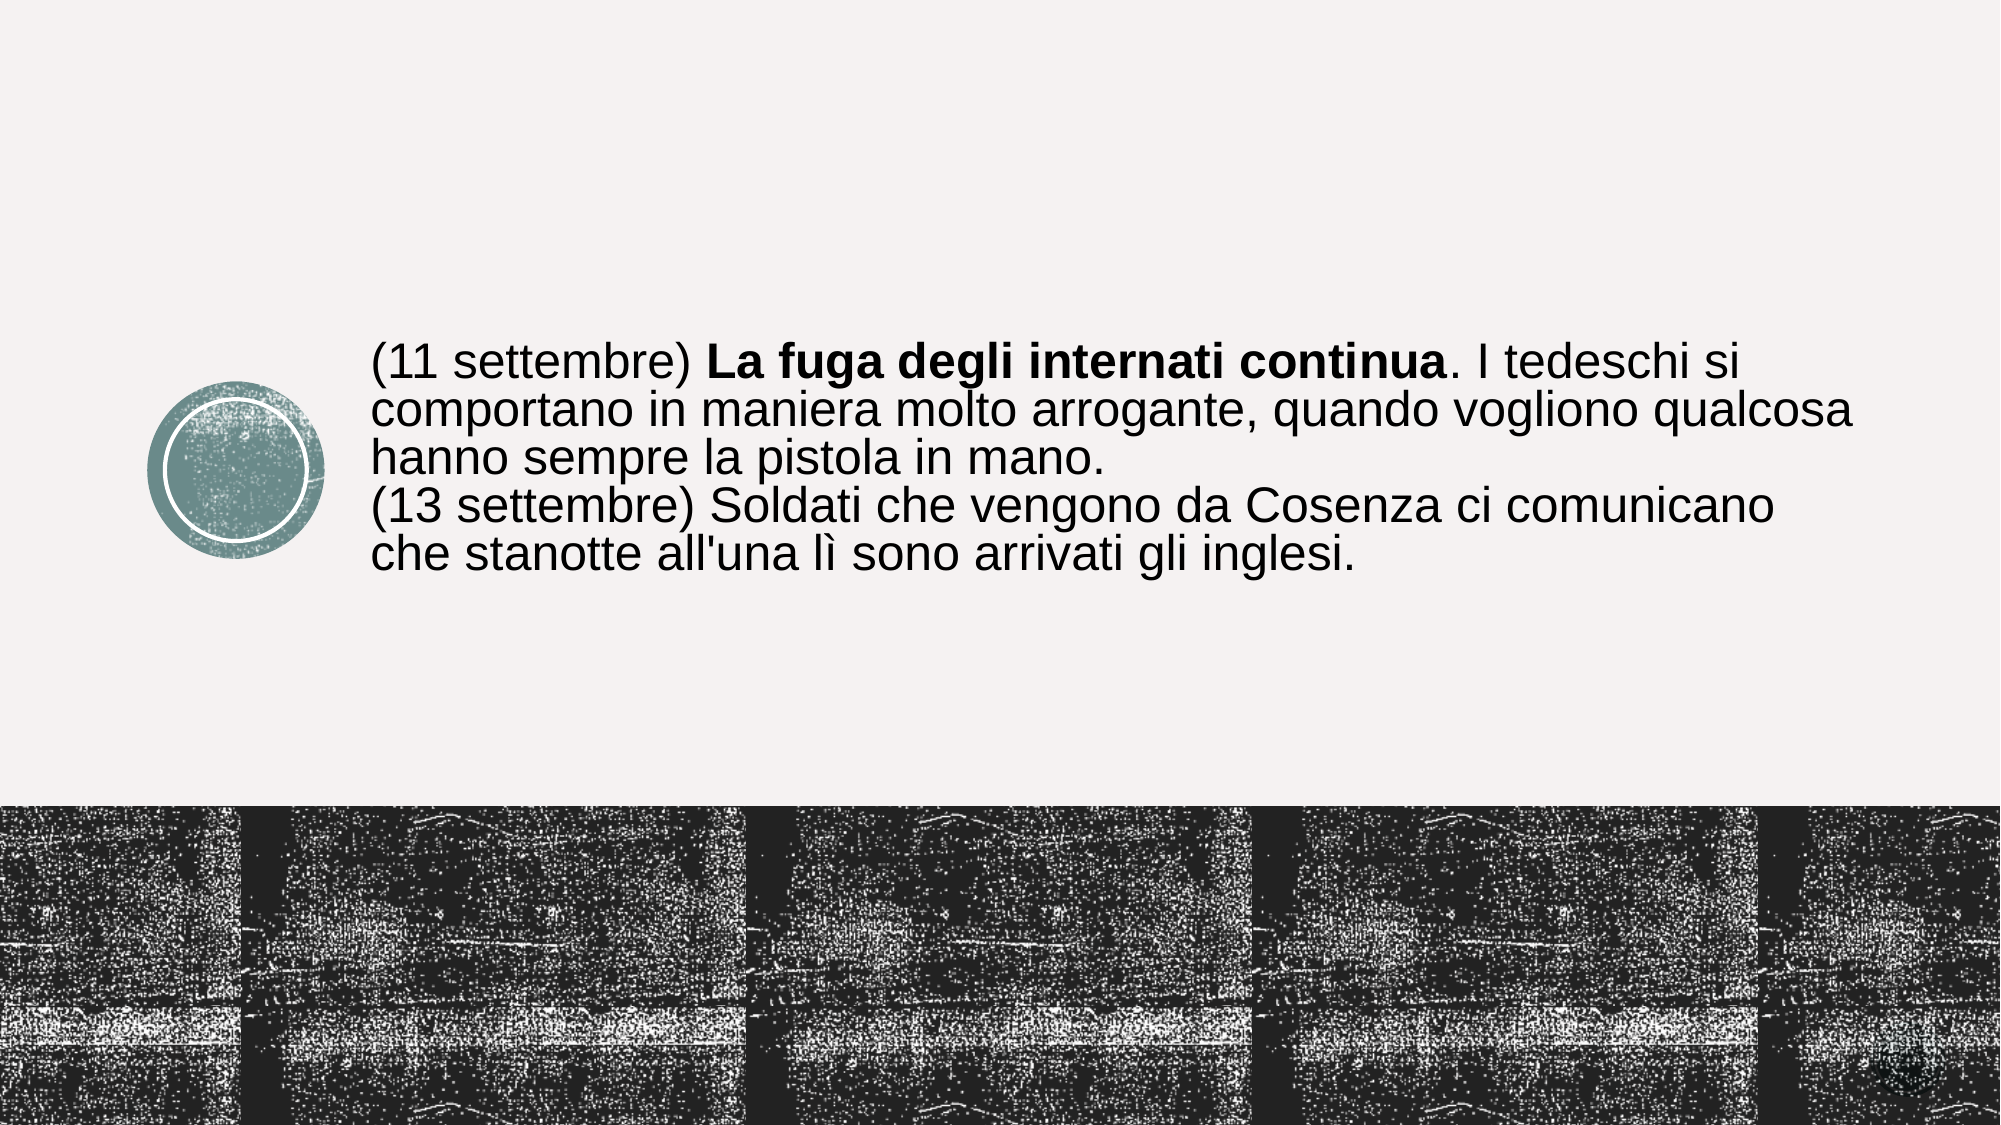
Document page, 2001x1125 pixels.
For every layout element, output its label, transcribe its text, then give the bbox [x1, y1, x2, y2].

title (11 settembre) La fuga degli internati continua. I tedeschi si comportano in maniera molto arrogante, quando vogliono qualcosa hanno sempre la pistola in mano. (13 settembre) Soldati che vengono da Cosenza ci comunicano che stanotte all'una lì sono arrivati gli inglesi. [355, 201, 1878, 779]
